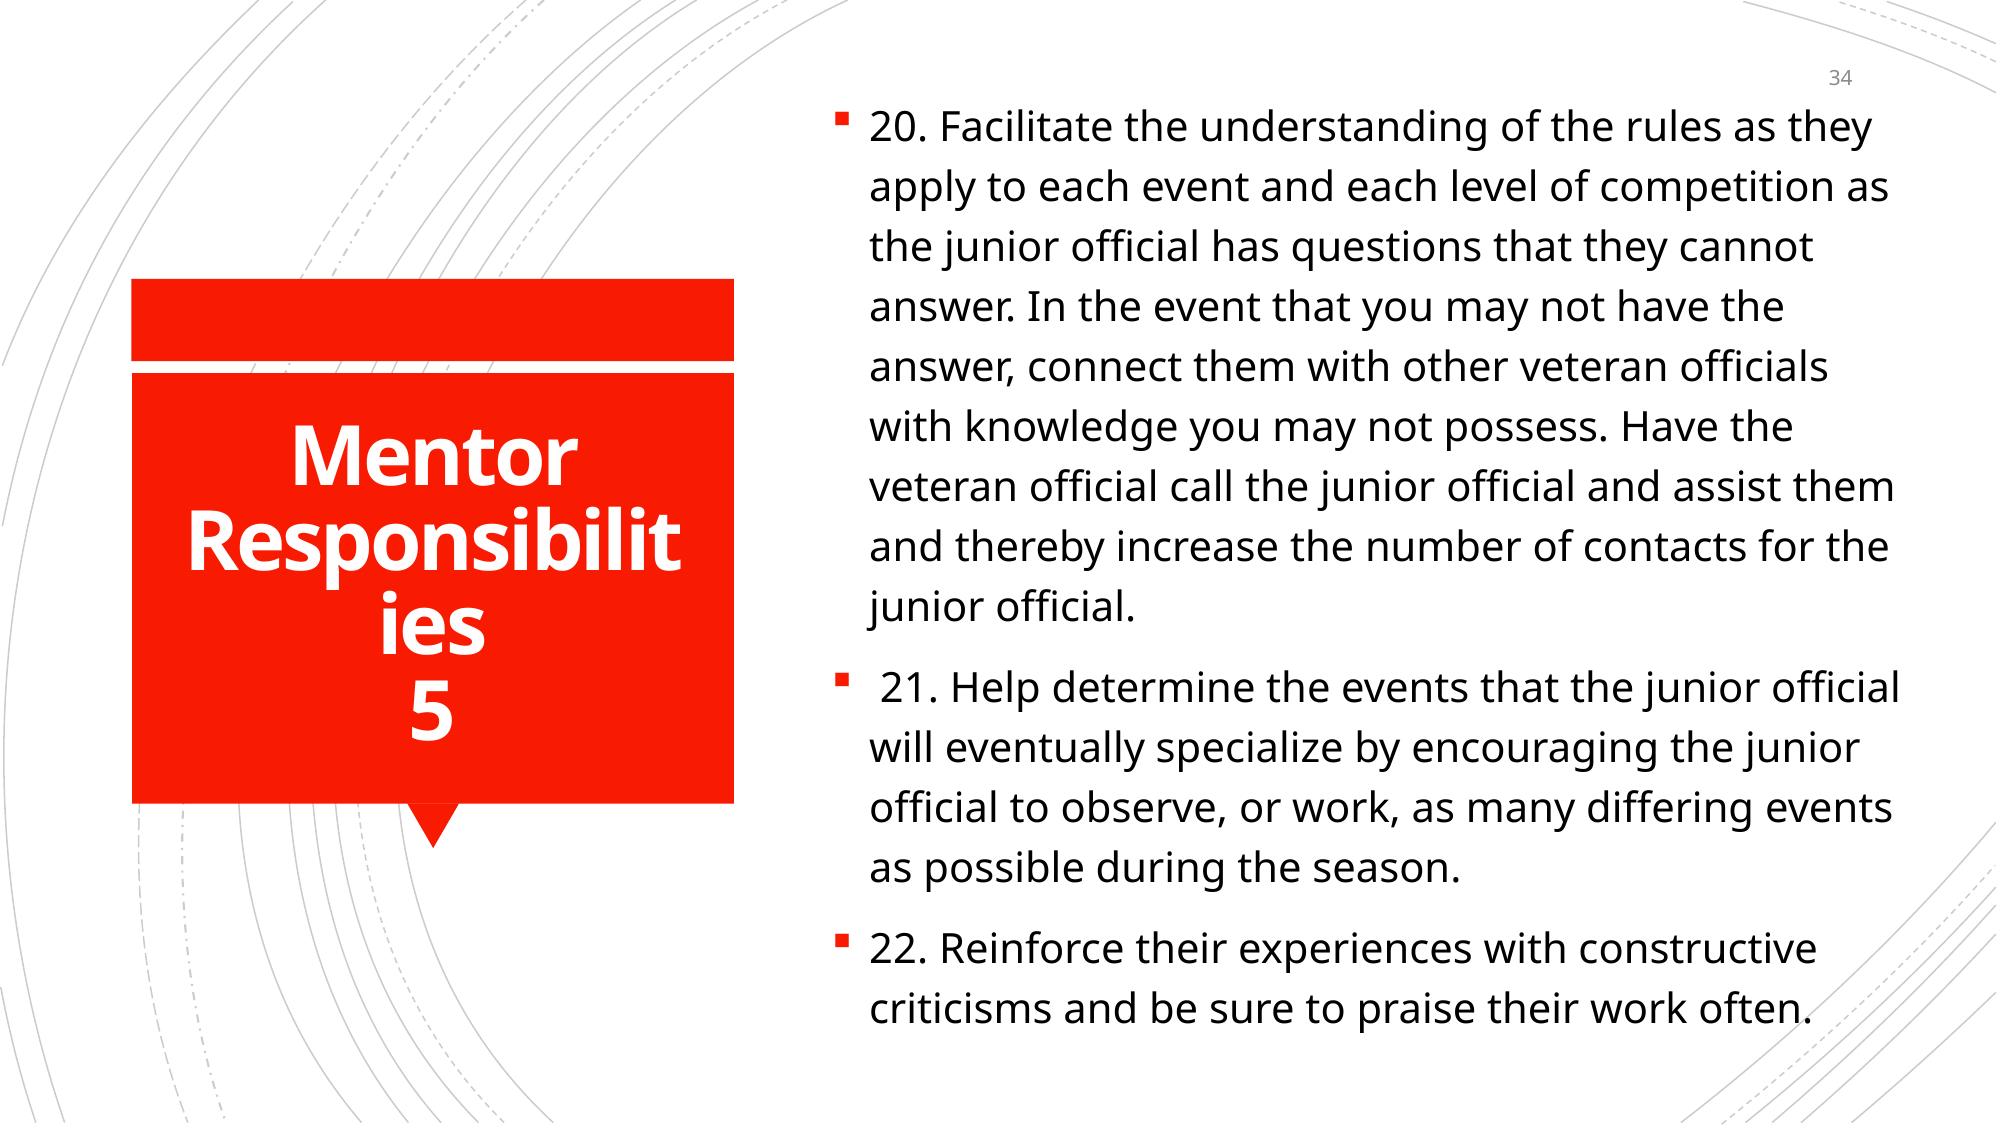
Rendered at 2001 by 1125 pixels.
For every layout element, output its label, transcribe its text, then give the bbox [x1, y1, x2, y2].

title Mentor Responsibilities 5 [145, 385, 720, 789]
slide_number 34 [1717, 52, 1868, 105]
list 20. Facilitate the understanding of the rules as they apply to each event and each level of competition as the junior official has questions that they cannot answer. In the event that you may not have the answer, connect them with other veteran officials with knowledge you may not possess. Have the veteran official call the junior official and assist them and thereby increase the number of contacts for the junior official. 21. Help determine the events that the junior official will eventually specialize by encouraging the junior official to observe, or work, as many differing events as possible during the season. 22. Reinforce their experiences with constructive criticisms and be sure to praise their work often. [816, 82, 1919, 1043]
